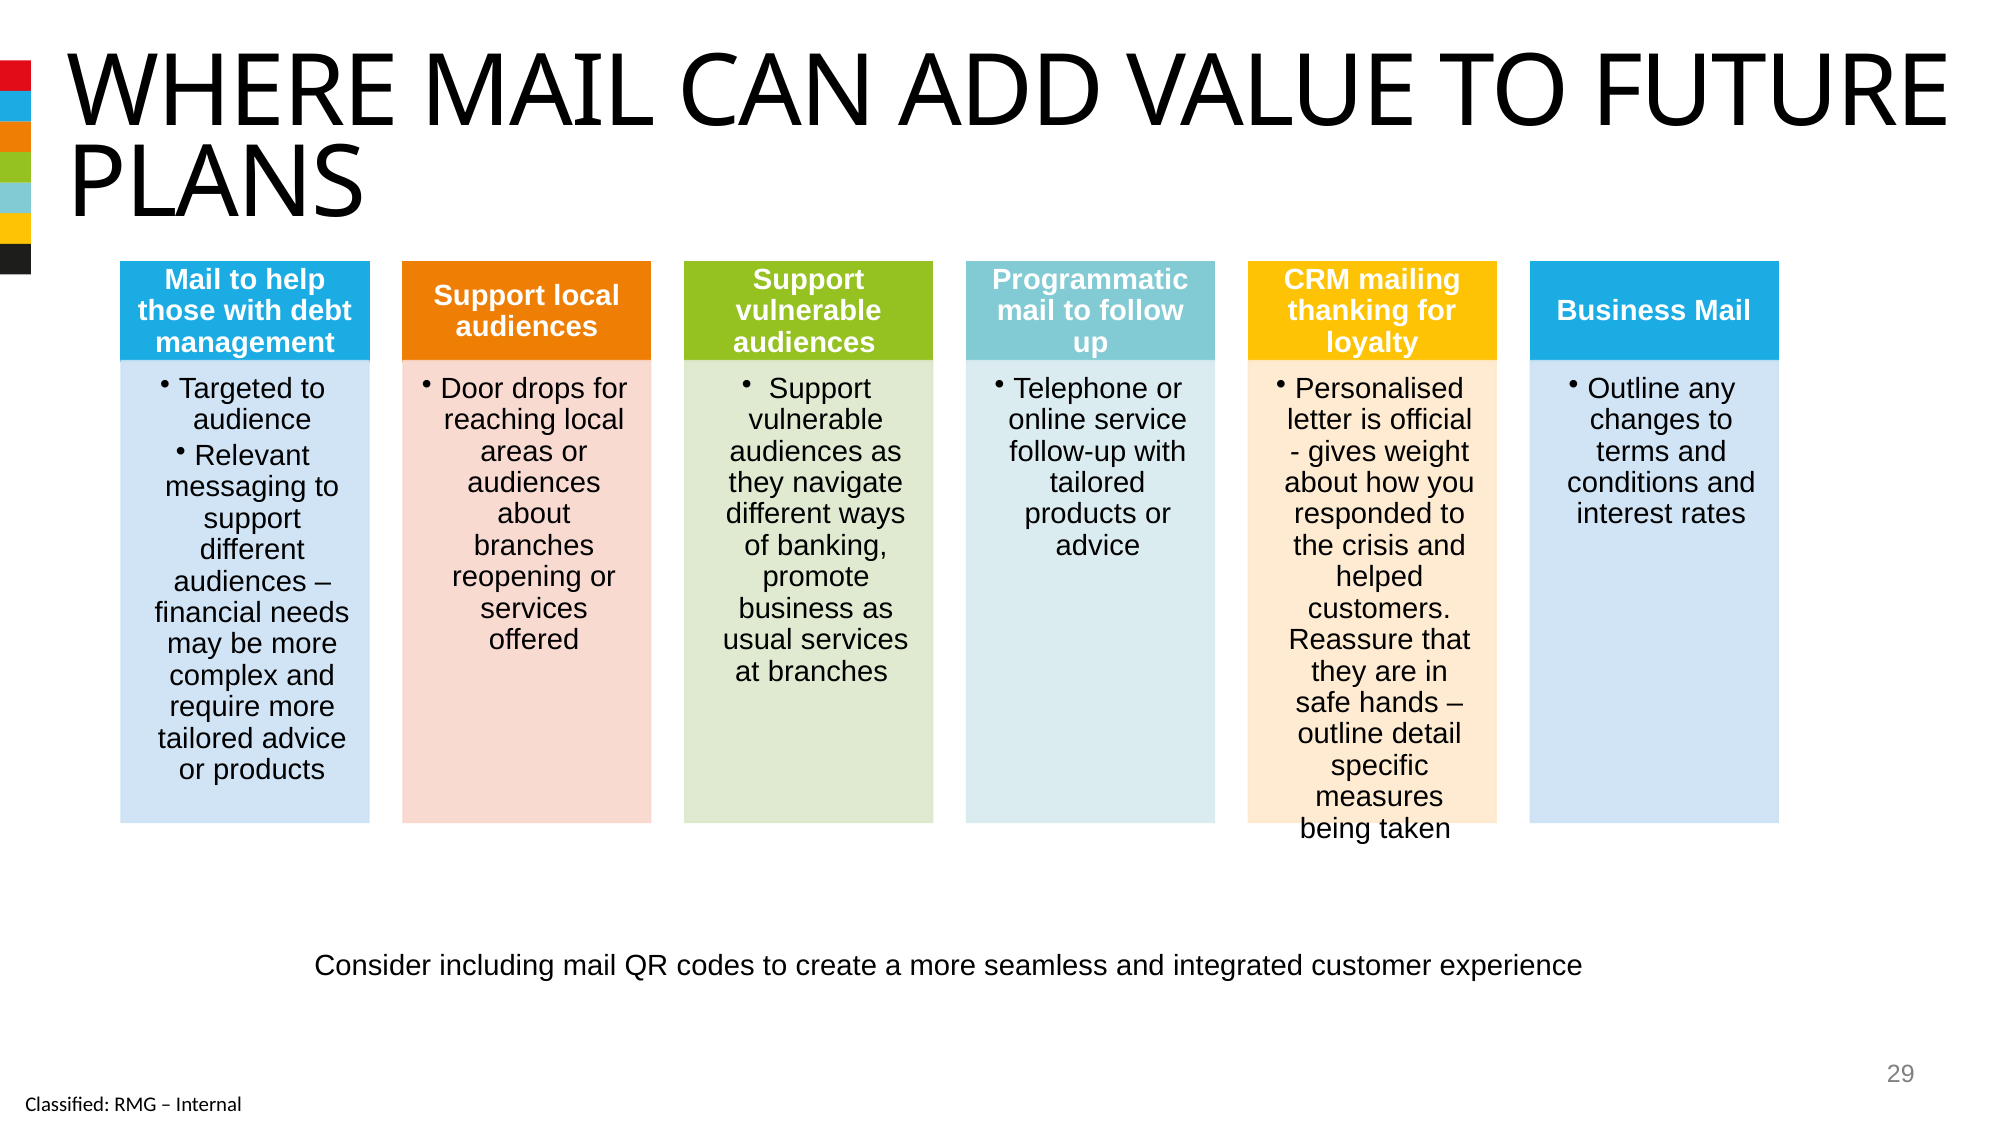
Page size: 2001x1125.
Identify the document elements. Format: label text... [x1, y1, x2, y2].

text_box Consider including mail QR codes to create a more seamless and integrated customer experience [288, 938, 1612, 989]
title Where Mail can add value to future plans [66, 53, 2000, 149]
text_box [120, 148, 1779, 937]
slide_number 29 [1845, 1057, 1915, 1087]
